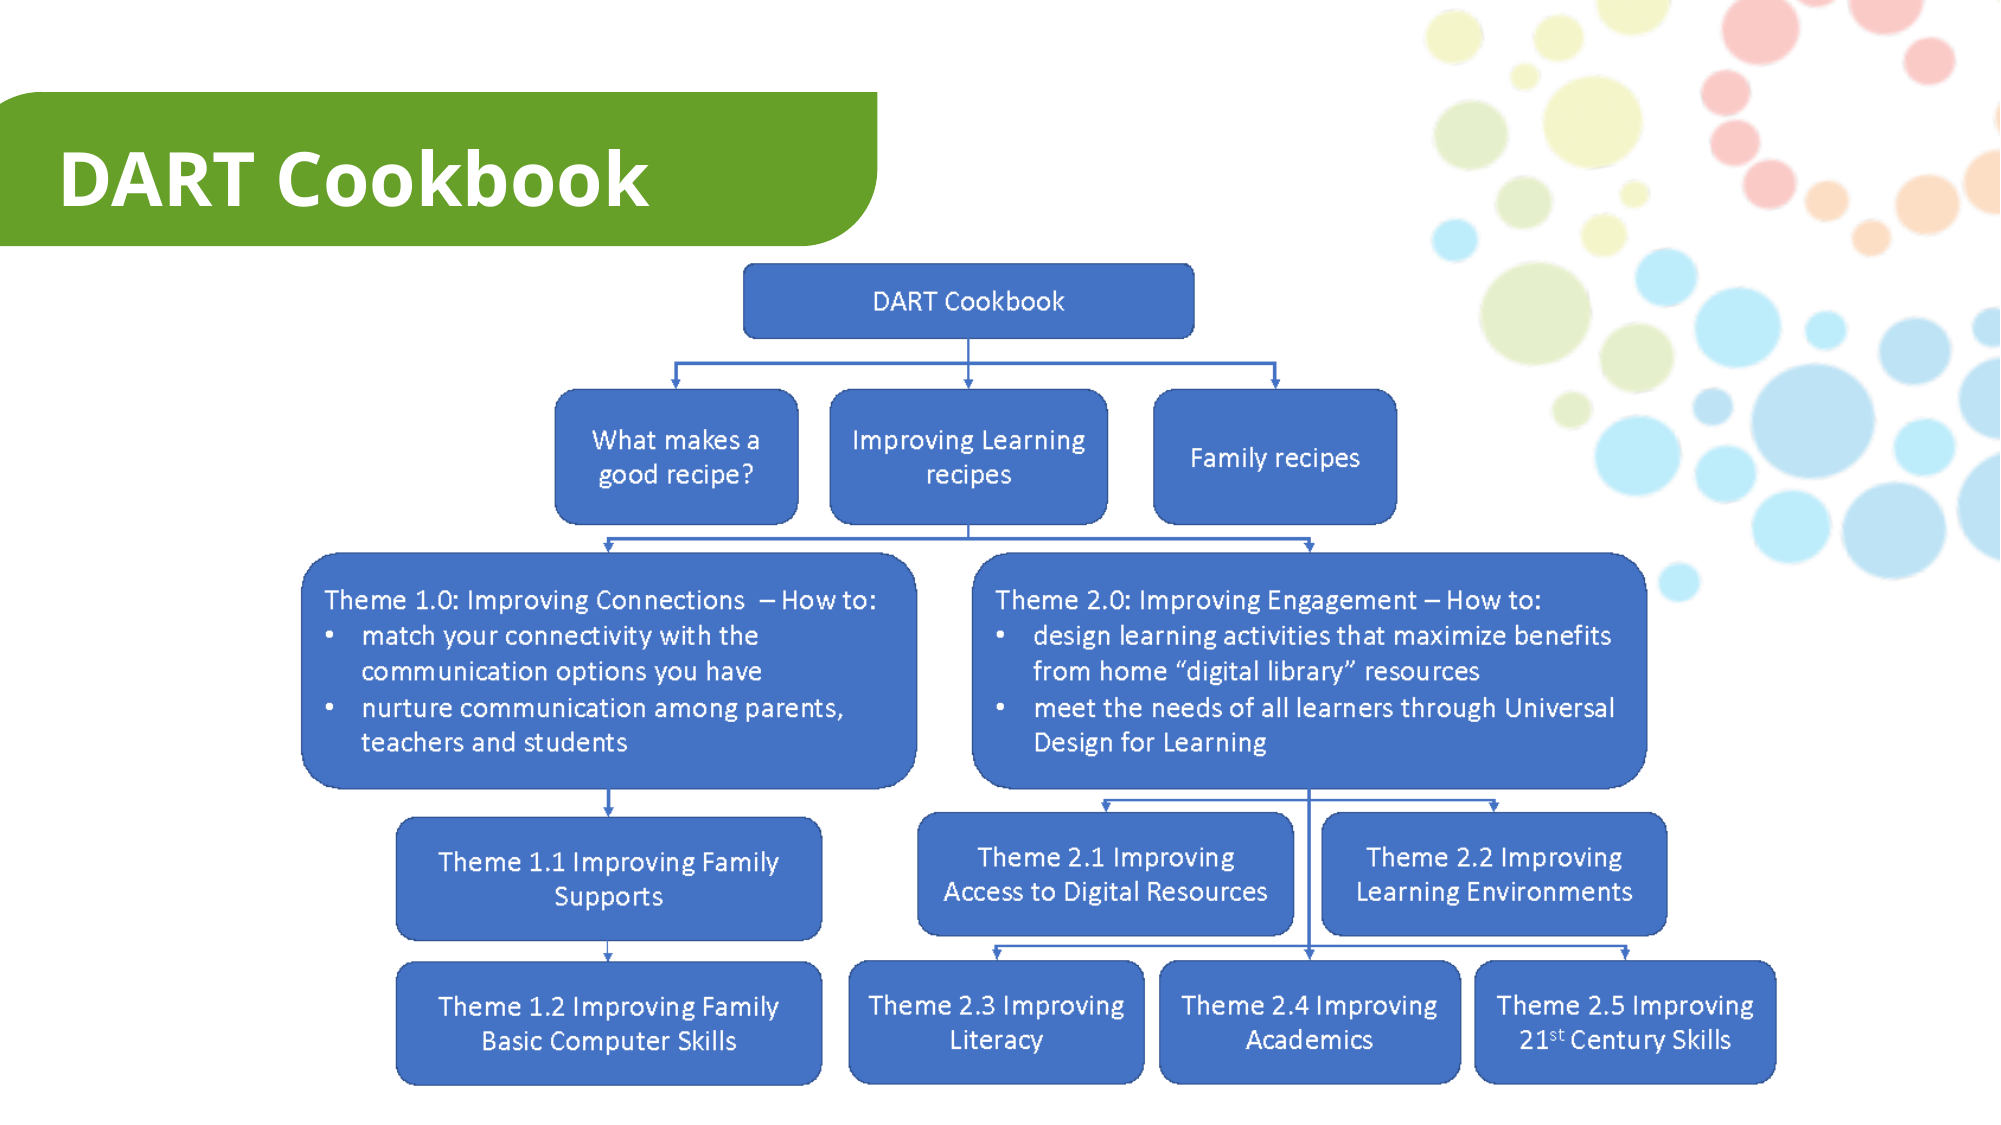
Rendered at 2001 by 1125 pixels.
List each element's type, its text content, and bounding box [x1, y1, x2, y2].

picture [210, 0, 2000, 1125]
title DART Cookbook [37, 111, 1410, 237]
text_box [0, 91, 878, 247]
